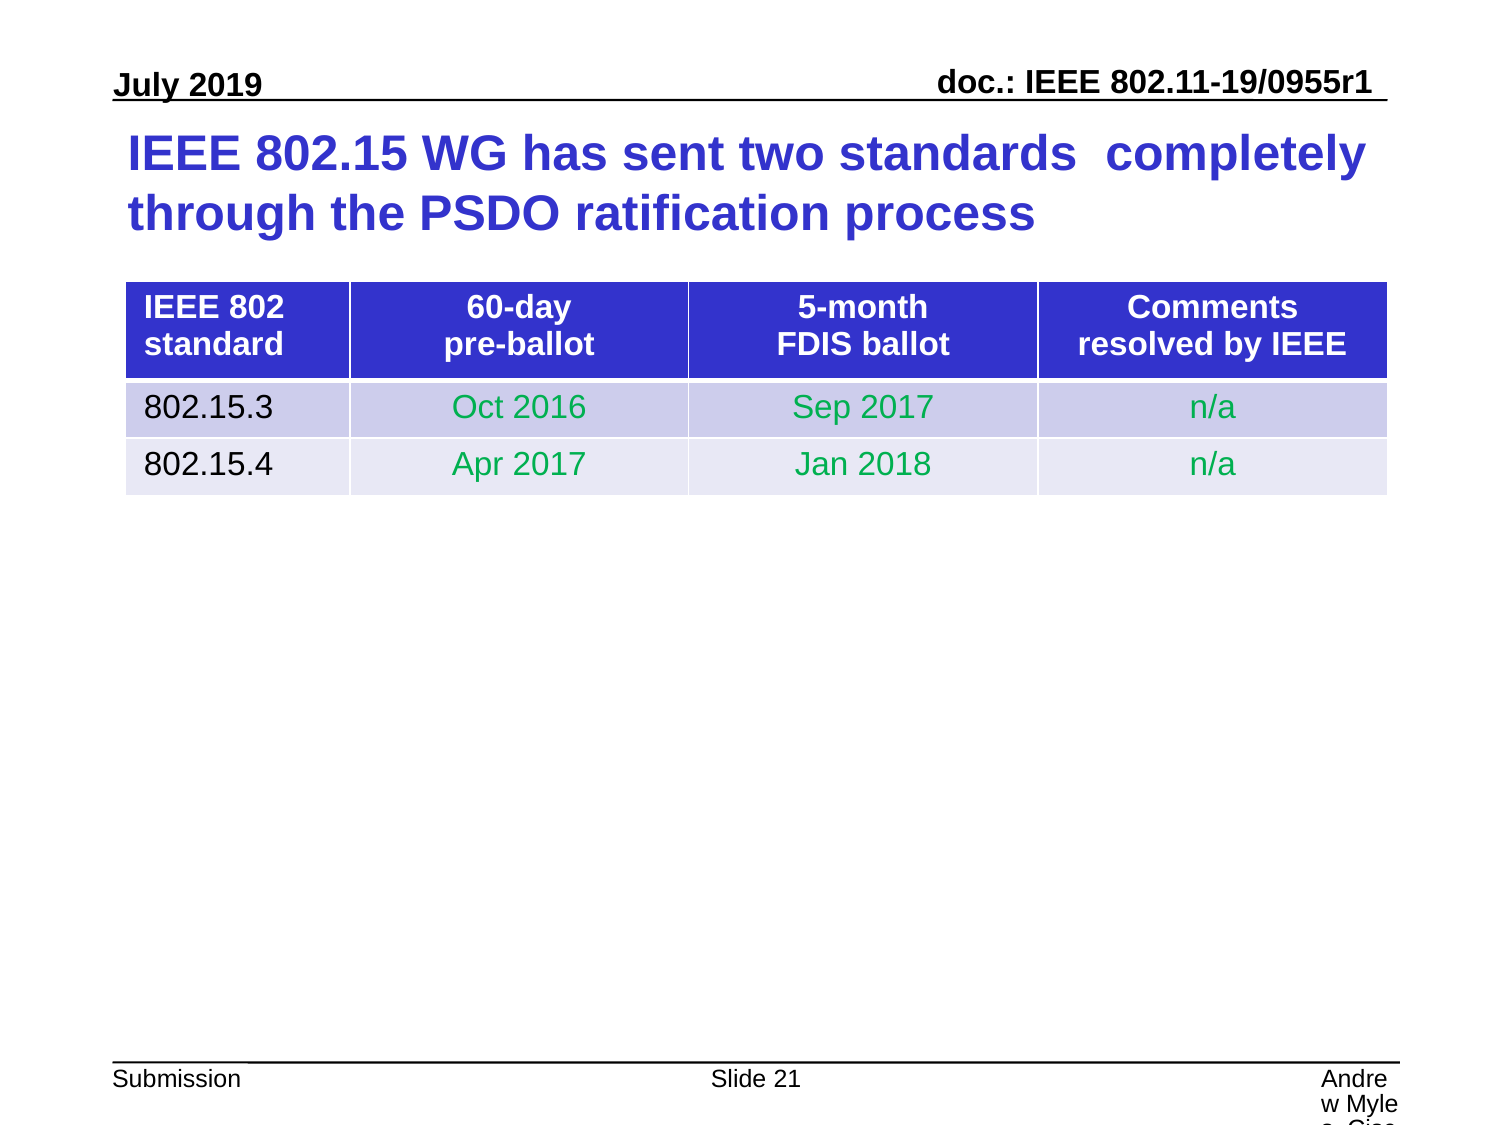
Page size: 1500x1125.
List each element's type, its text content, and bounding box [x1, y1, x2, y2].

title IEEE 802.15 WG has sent two standards completely through the PSDO ratification process [112, 112, 1388, 288]
table_cell Sep 2017 [689, 383, 1037, 437]
table_cell Oct 2016 [351, 383, 688, 437]
slide_number Slide 21 [709, 1061, 803, 1093]
table_cell n/a [1039, 439, 1387, 495]
footer Andrew Myles, Cisco [1320, 1061, 1402, 1093]
table_cell n/a [1039, 383, 1387, 437]
table_header IEEE 802 standard [126, 282, 349, 378]
table_header Comments resolved by IEEE [1039, 282, 1387, 378]
table_header 60-day pre-ballot [351, 282, 688, 378]
table_cell Jan 2018 [689, 439, 1037, 495]
table_cell 802.15.3 [126, 383, 349, 437]
table_cell Apr 2017 [351, 439, 688, 495]
table_cell 802.15.4 [126, 439, 349, 495]
table_header 5-month FDIS ballot [689, 282, 1037, 378]
